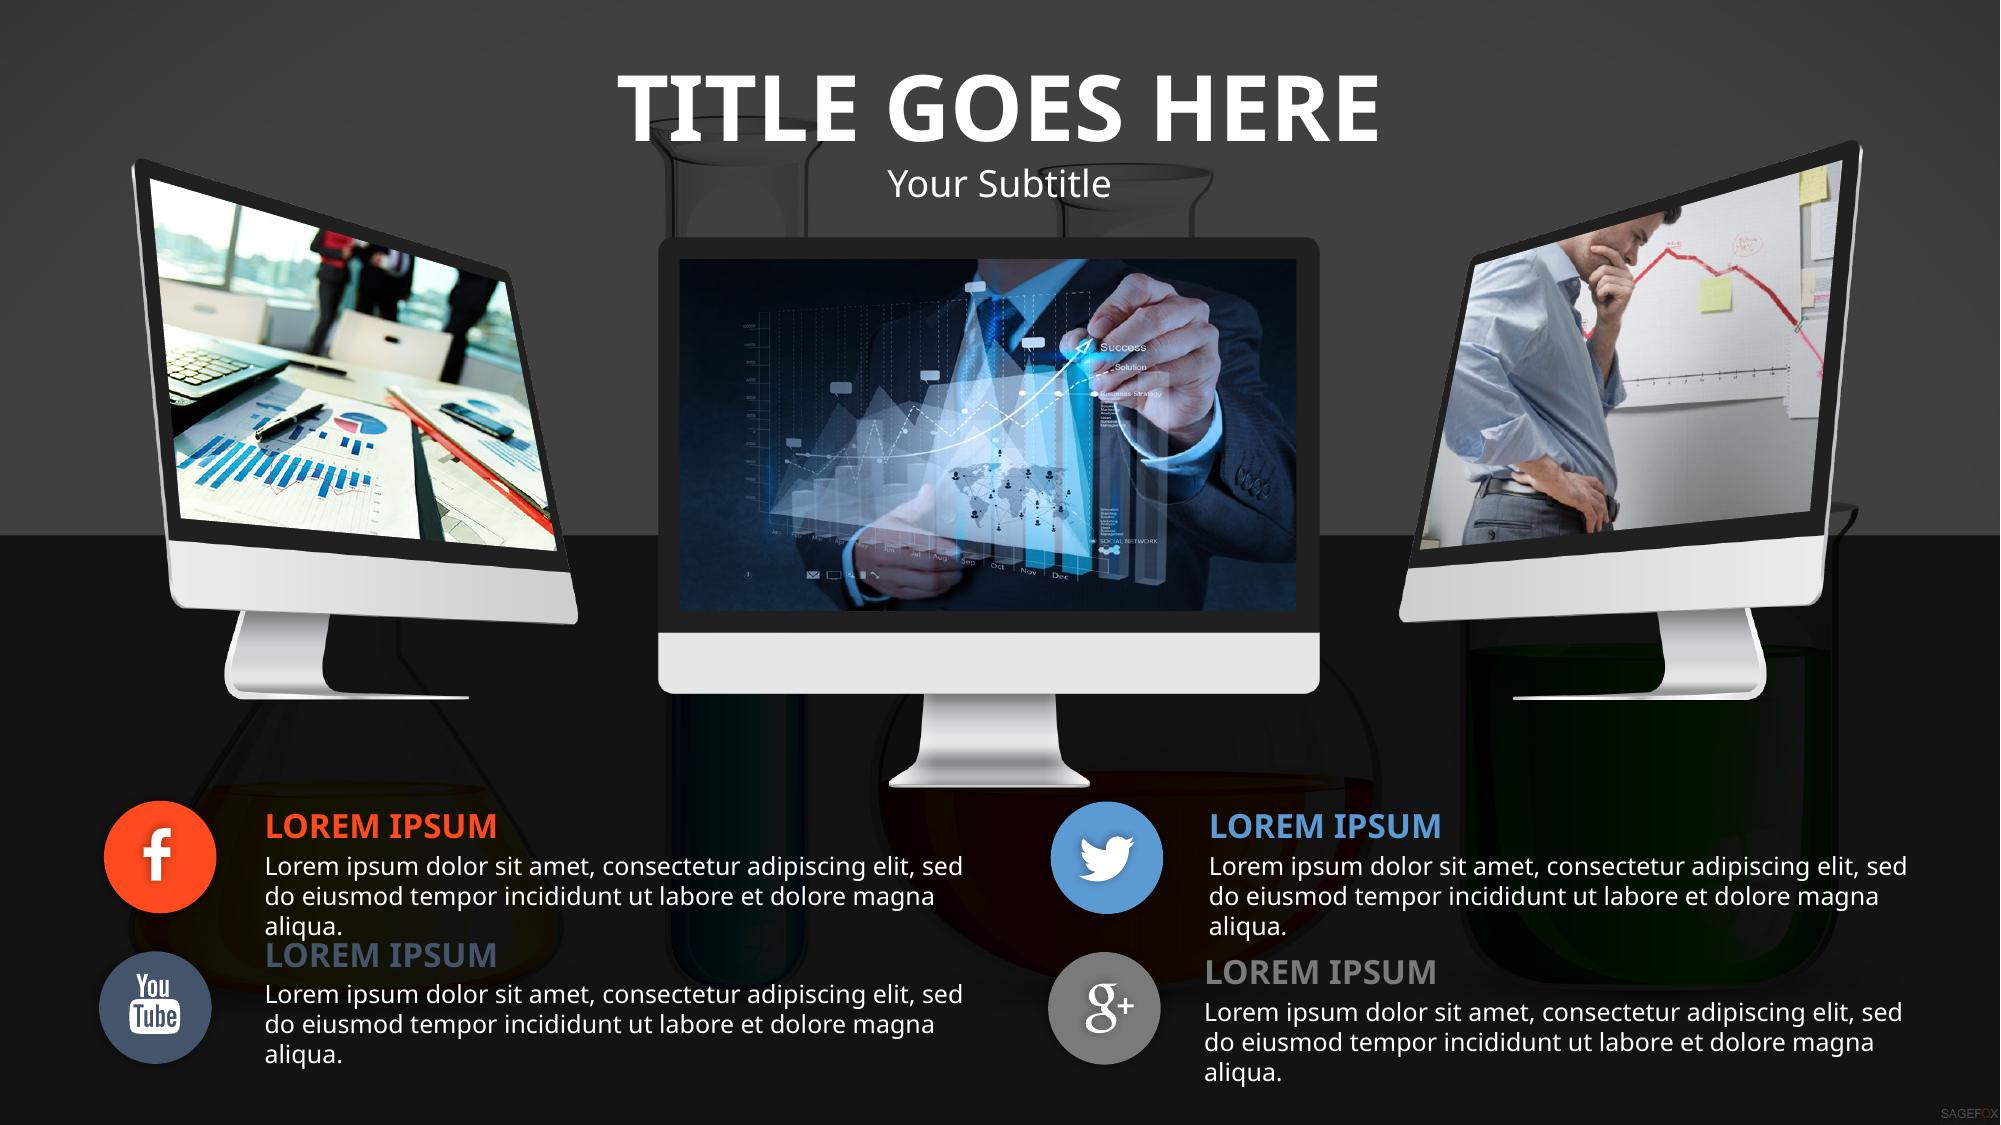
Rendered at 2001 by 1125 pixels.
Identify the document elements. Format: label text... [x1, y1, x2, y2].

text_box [103, 800, 217, 914]
text_box [0, 534, 2000, 1125]
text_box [99, 951, 212, 1064]
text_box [1048, 952, 1161, 1065]
text_box LOREM IPSUM Lorem ipsum dolor sit amet, consectetur adipiscing elit, sed do eiusmod tempor incididunt ut labore et dolore magna aliqua. [1194, 797, 1945, 948]
text_box LOREM IPSUM Lorem ipsum dolor sit amet, consectetur adipiscing elit, sed do eiusmod tempor incididunt ut labore et dolore magna aliqua. [249, 797, 1000, 926]
text_box TITLE GOES HERE Your Subtitle [548, 42, 1452, 212]
text_box LOREM IPSUM Lorem ipsum dolor sit amet, consectetur adipiscing elit, sed do eiusmod tempor incididunt ut labore et dolore magna aliqua. [1189, 943, 1940, 1094]
text_box LOREM IPSUM Lorem ipsum dolor sit amet, consectetur adipiscing elit, sed do eiusmod tempor incididunt ut labore et dolore magna aliqua. [249, 926, 1000, 1077]
picture [0, 0, 2001, 1125]
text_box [1050, 801, 1164, 914]
